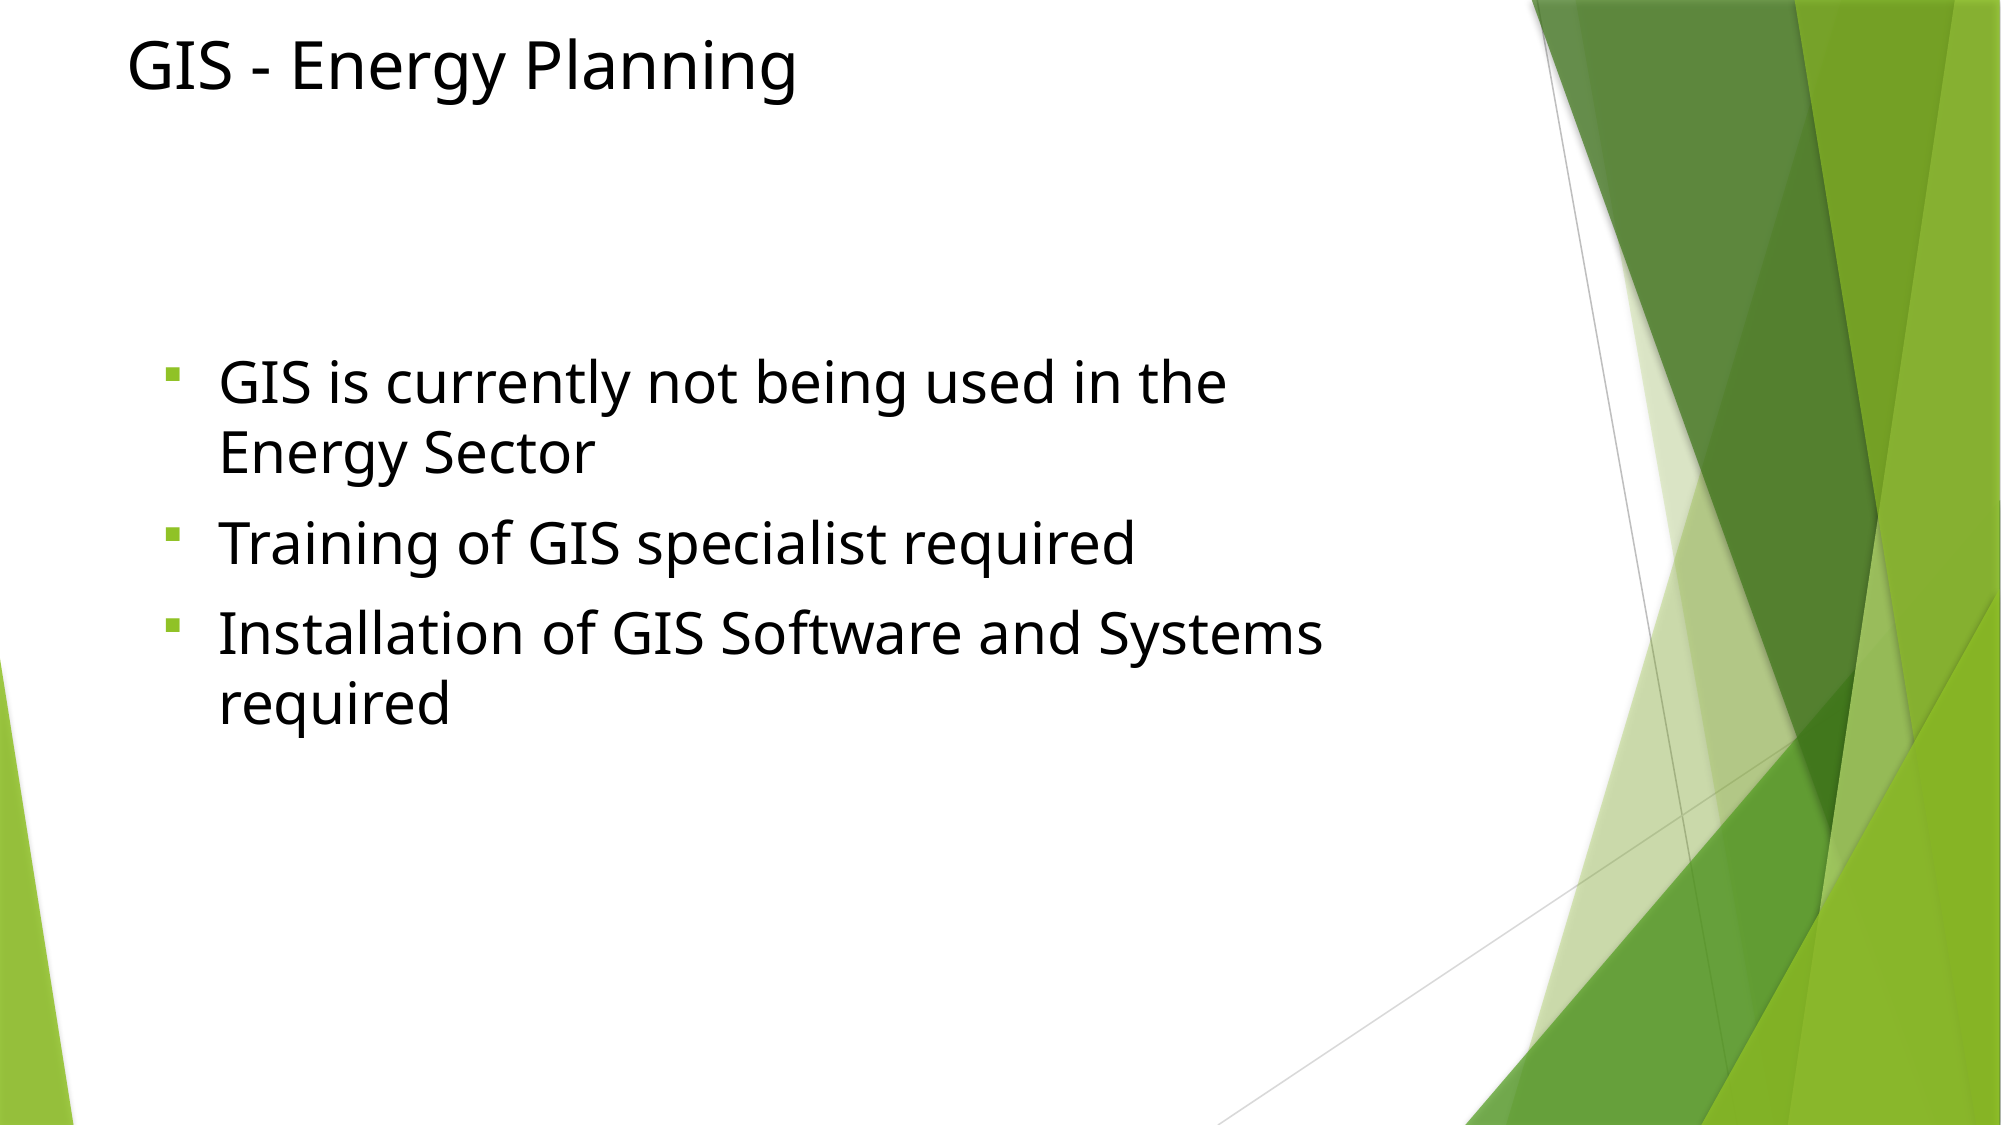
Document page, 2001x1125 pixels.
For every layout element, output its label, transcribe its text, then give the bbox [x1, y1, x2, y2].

title GIS - Energy Planning [111, 15, 1477, 184]
list GIS is currently not being used in the Energy Sector Training of GIS specialist required Installation of GIS Software and Systems required [147, 337, 1441, 867]
